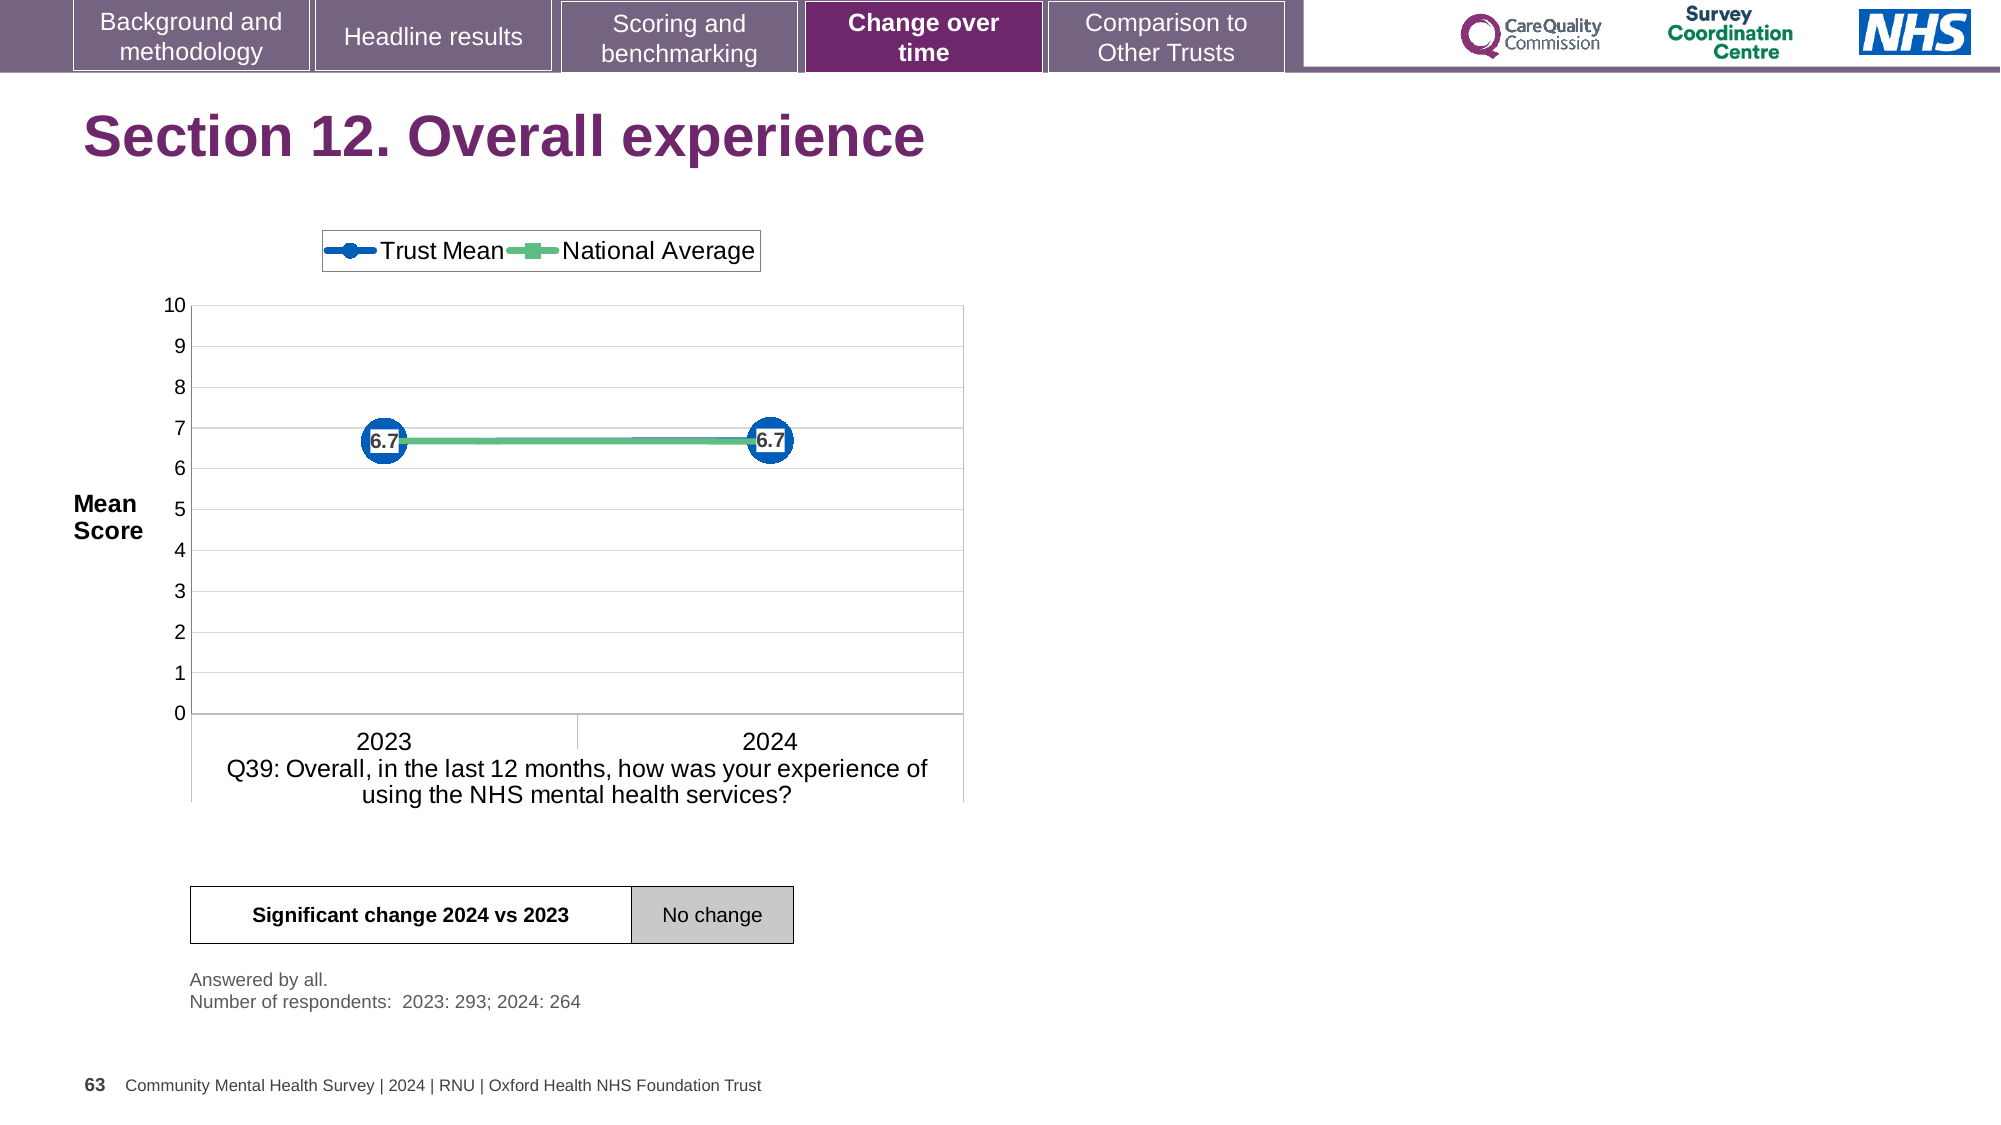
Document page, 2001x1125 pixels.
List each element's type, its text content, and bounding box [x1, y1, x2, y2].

text_box Answered by all. Number of respondents: 2023: 293; 2024: 264 [174, 959, 1039, 1020]
table_header Significant change 2024 vs 2023 [191, 887, 631, 943]
picture [1460, 13, 1602, 59]
picture [1666, 3, 1794, 61]
table_header No change [632, 887, 793, 943]
text_box 63 [84, 1065, 122, 1125]
picture [1859, 9, 1971, 55]
title Section 12. Overall experience [68, 83, 1942, 191]
chart [68, 228, 966, 858]
